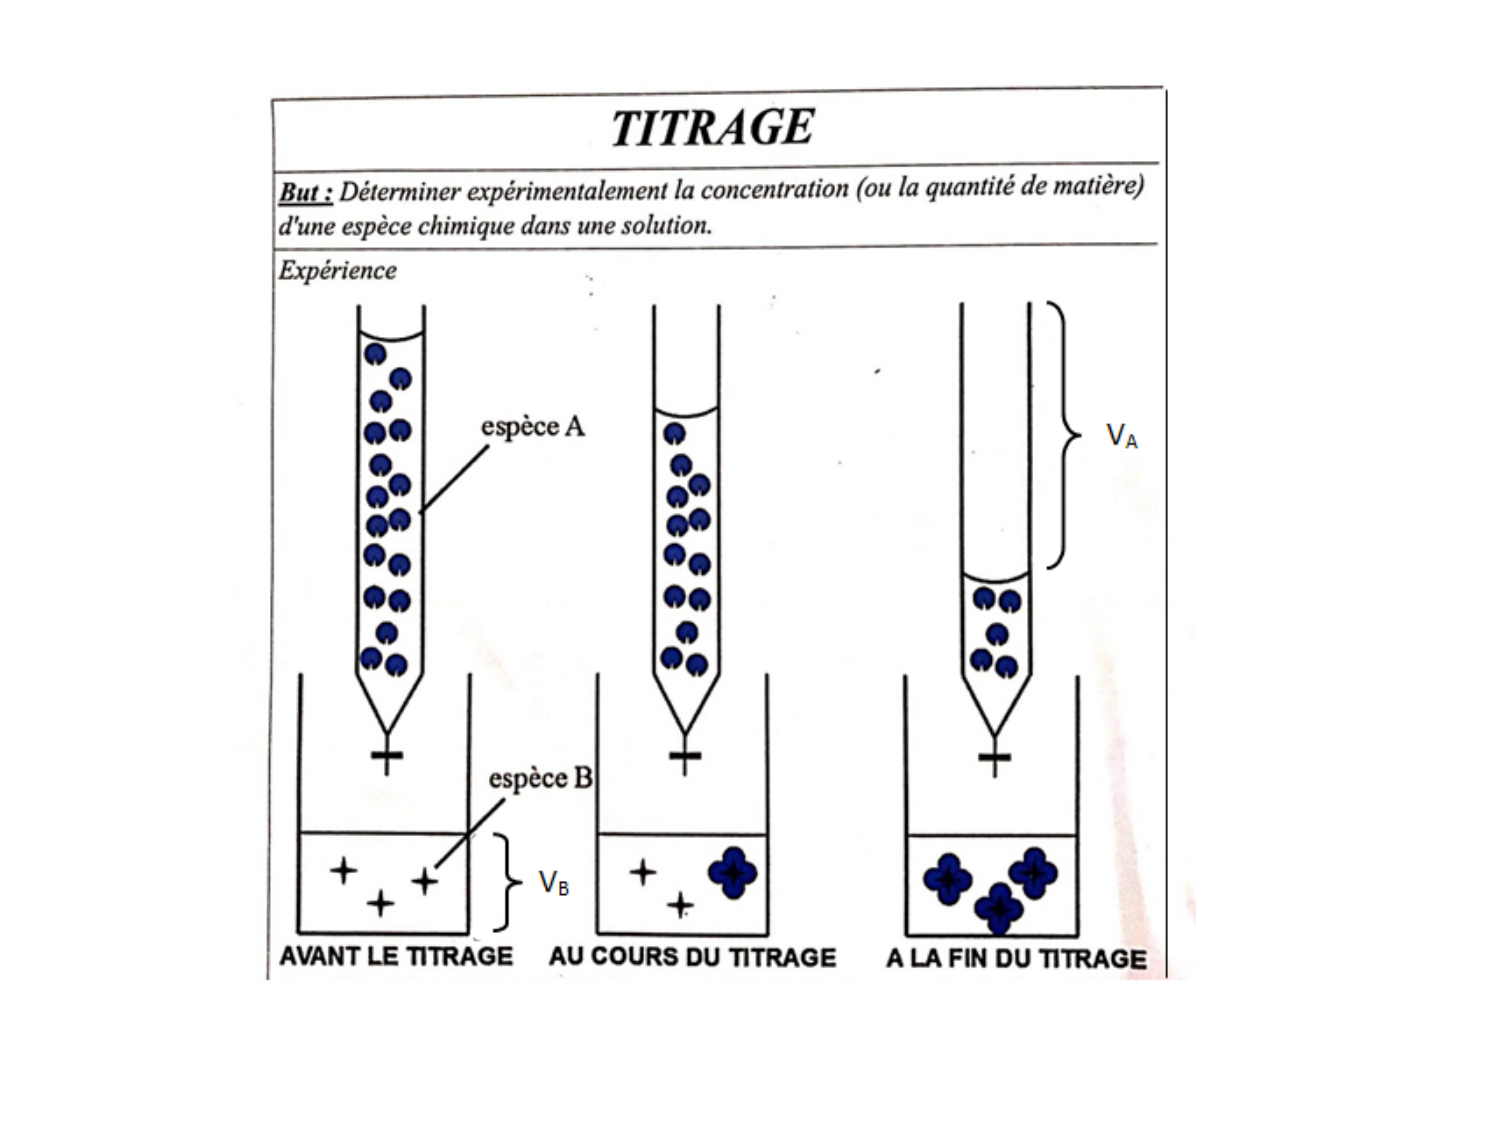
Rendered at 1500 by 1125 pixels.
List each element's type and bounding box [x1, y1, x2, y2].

list [234, 58, 1196, 1006]
